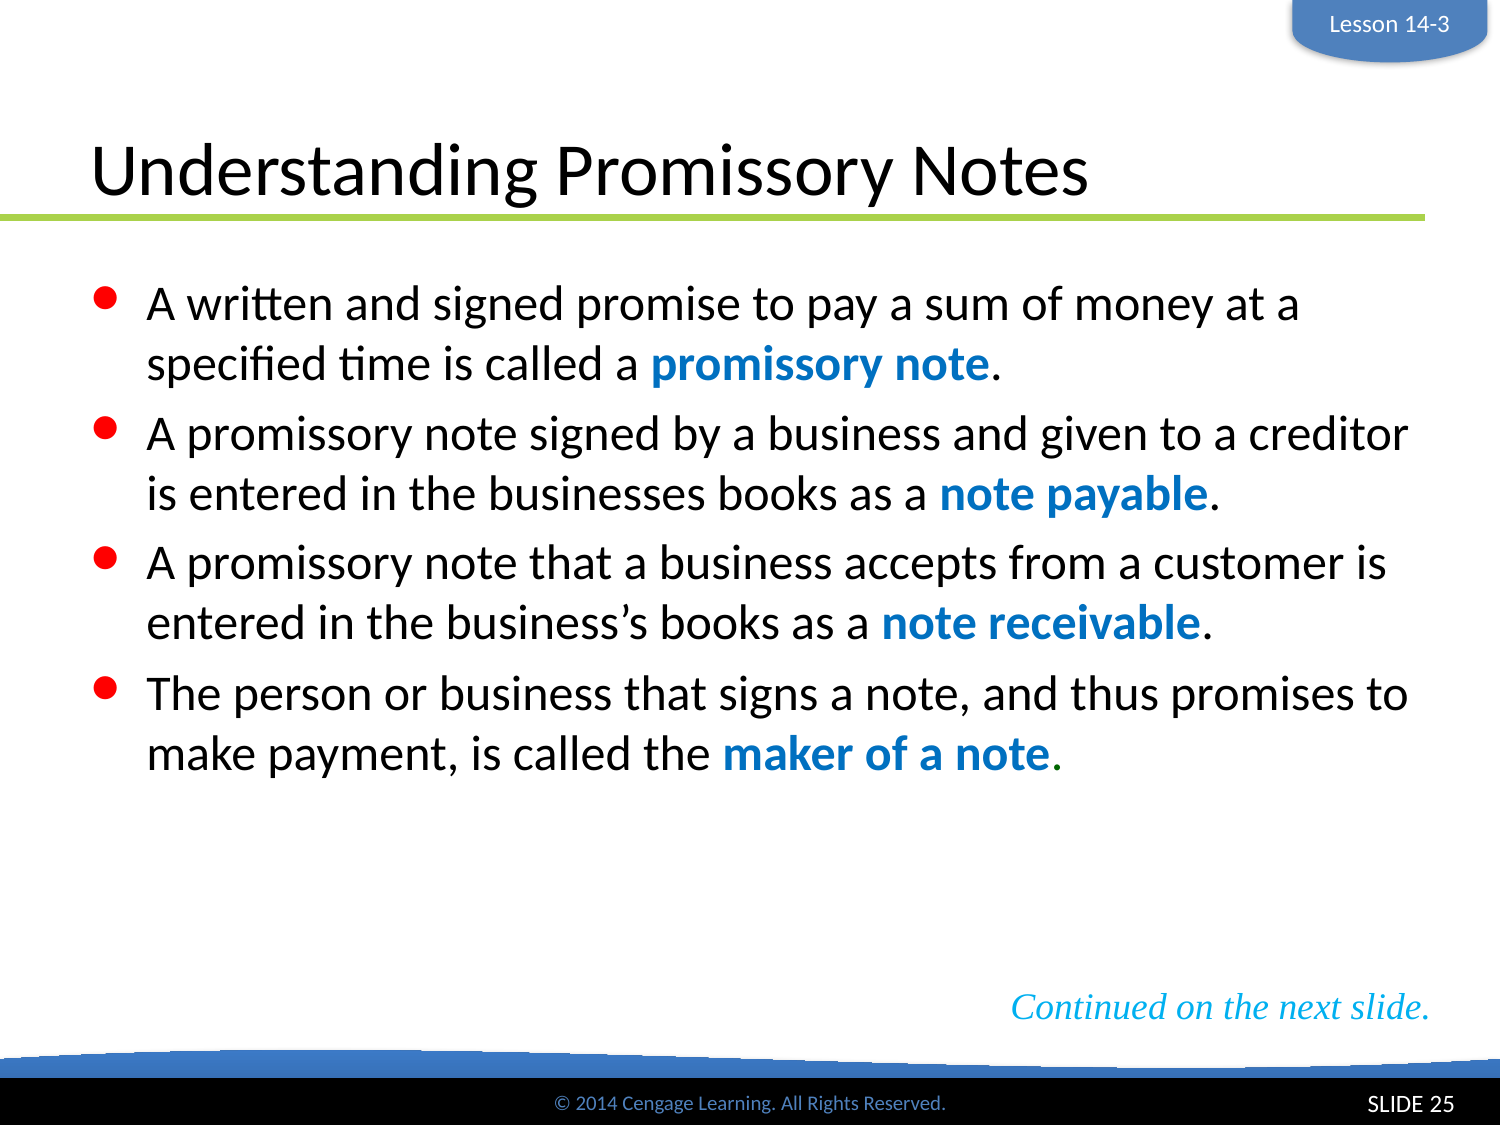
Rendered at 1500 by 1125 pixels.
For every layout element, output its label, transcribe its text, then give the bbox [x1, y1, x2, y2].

text_box Continued on the next slide. [921, 974, 1447, 1035]
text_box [1292, 0, 1488, 63]
list A written and signed promise to pay a sum of money at a specified time is called a promissory note. A promissory note signed by a business and given to a creditor is entered in the businesses books as a note payable. A promissory note that a business accepts from a customer is entered in the business’s books as a note receivable. The person or business that signs a note, and thus promises to make payment, is called the maker of a note. [75, 262, 1425, 1005]
title Understanding Promissory Notes [75, 29, 1350, 218]
slide_number SLIDE 25 [1170, 1080, 1470, 1125]
